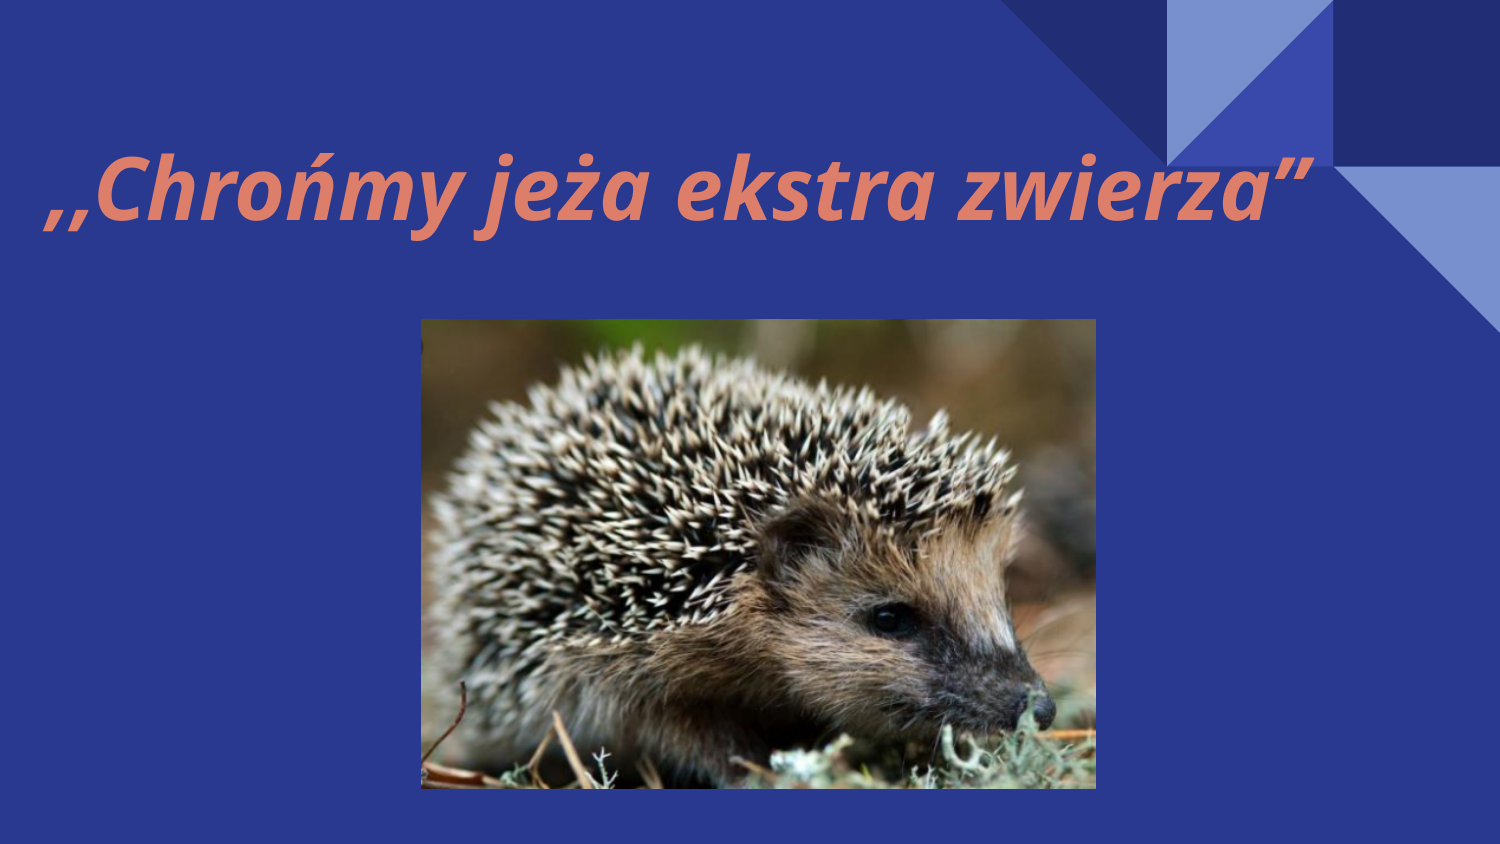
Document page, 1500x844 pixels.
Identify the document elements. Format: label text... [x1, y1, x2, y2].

picture [420, 318, 1096, 790]
text_box ,,Chrońmy jeża ekstra zwierza’’ [33, 107, 1431, 253]
